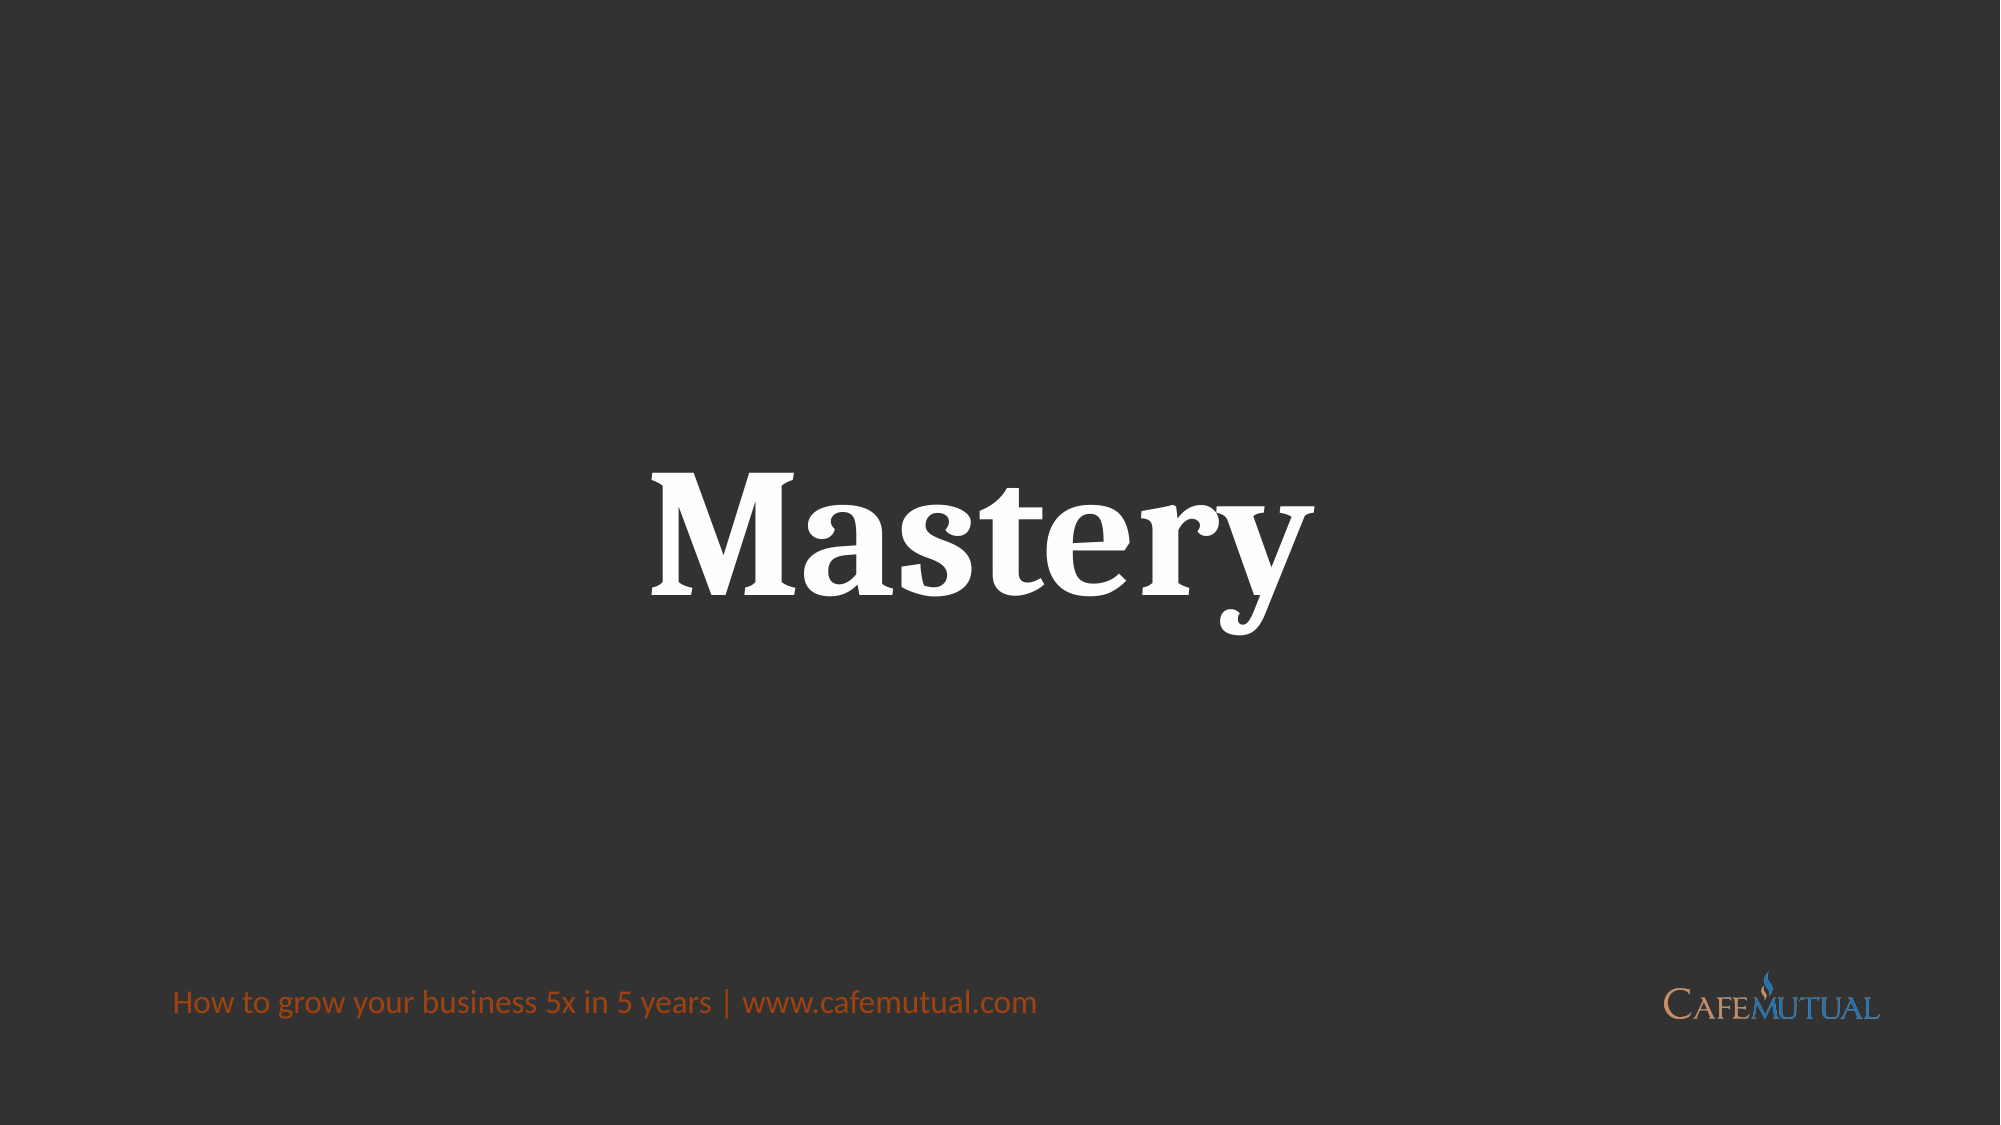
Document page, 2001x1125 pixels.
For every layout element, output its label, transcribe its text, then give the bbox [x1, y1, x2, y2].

text_box How to grow your business 5x in 5 years | www.cafemutual.com [157, 972, 1152, 1028]
text_box Mastery [630, 404, 1331, 648]
picture [1664, 970, 1880, 1019]
